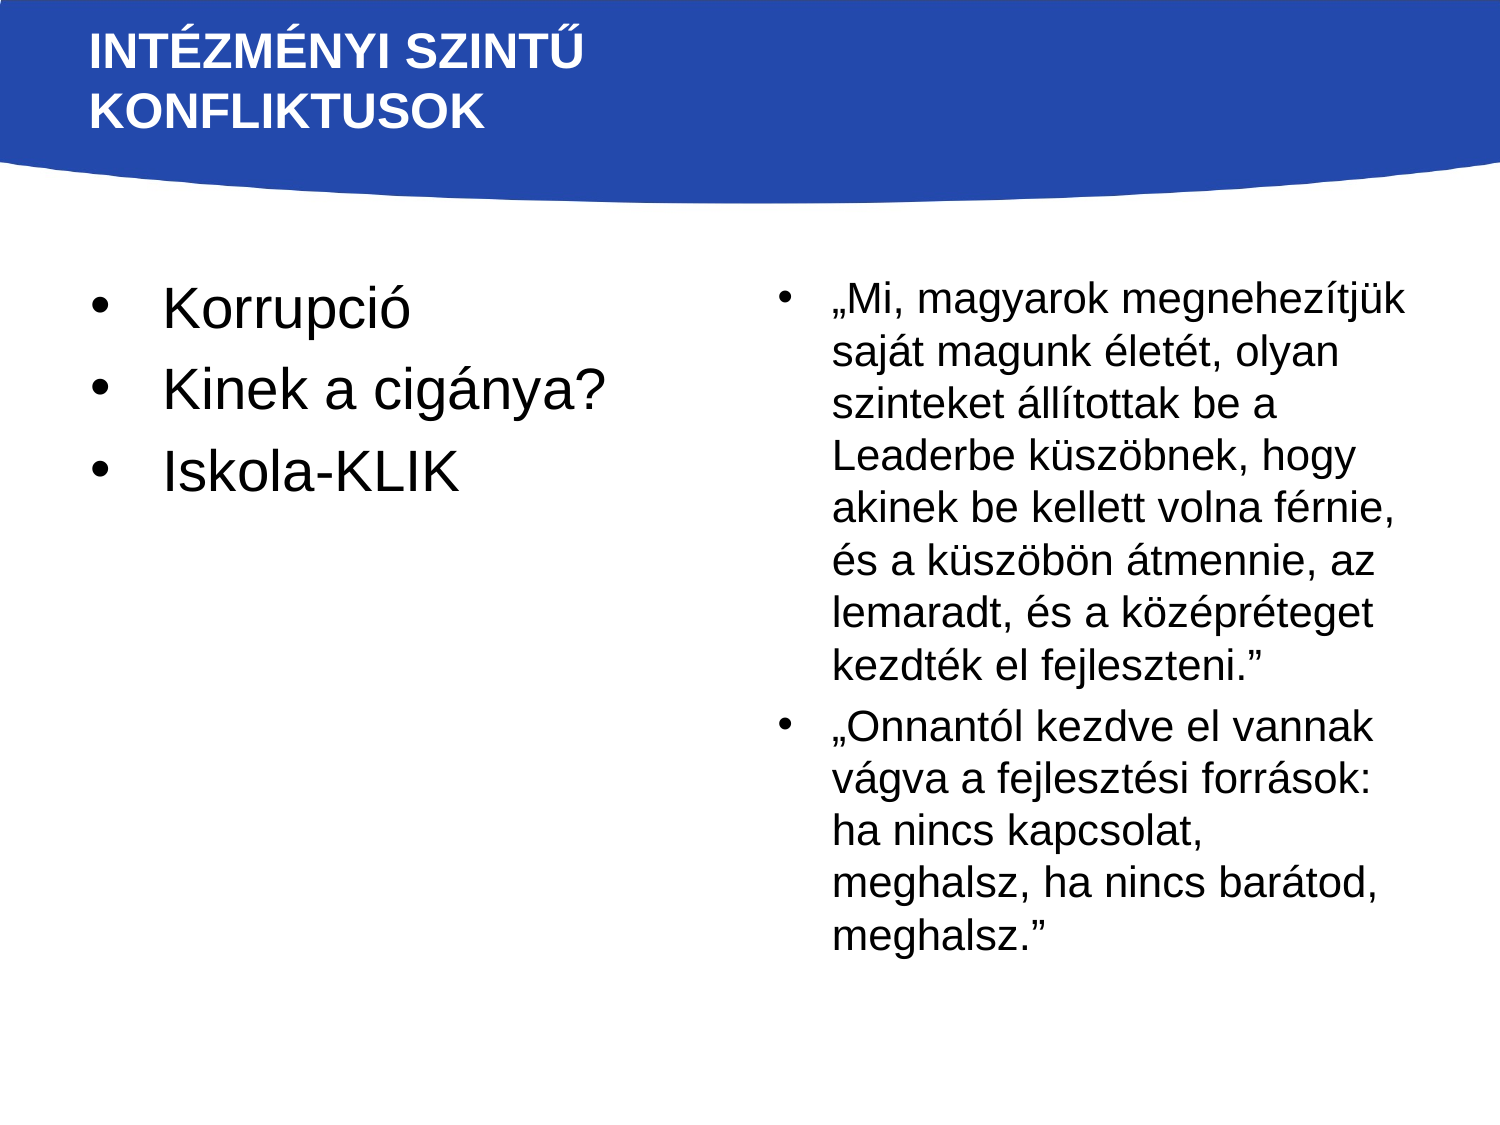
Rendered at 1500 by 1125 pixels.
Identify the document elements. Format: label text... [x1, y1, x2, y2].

picture [0, 0, 1500, 1125]
title Intézményi szintű konfliktusok [73, 7, 798, 149]
list Korrupció Kinek a cigánya? Iskola-KLIK [75, 262, 738, 1005]
list „Mi, magyarok megnehezítjük saját magunk életét, olyan szinteket állítottak be a Leaderbe küszöbnek, hogy akinek be kellett volna férnie, és a küszöbön átmennie, az lemaradt, és a középréteget kezdték el fejleszteni.” „Onnantól kezdve el vannak vágva a fejlesztési források: ha nincs kapcsolat, meghalsz, ha nincs barátod, meghalsz.” [762, 262, 1425, 1005]
